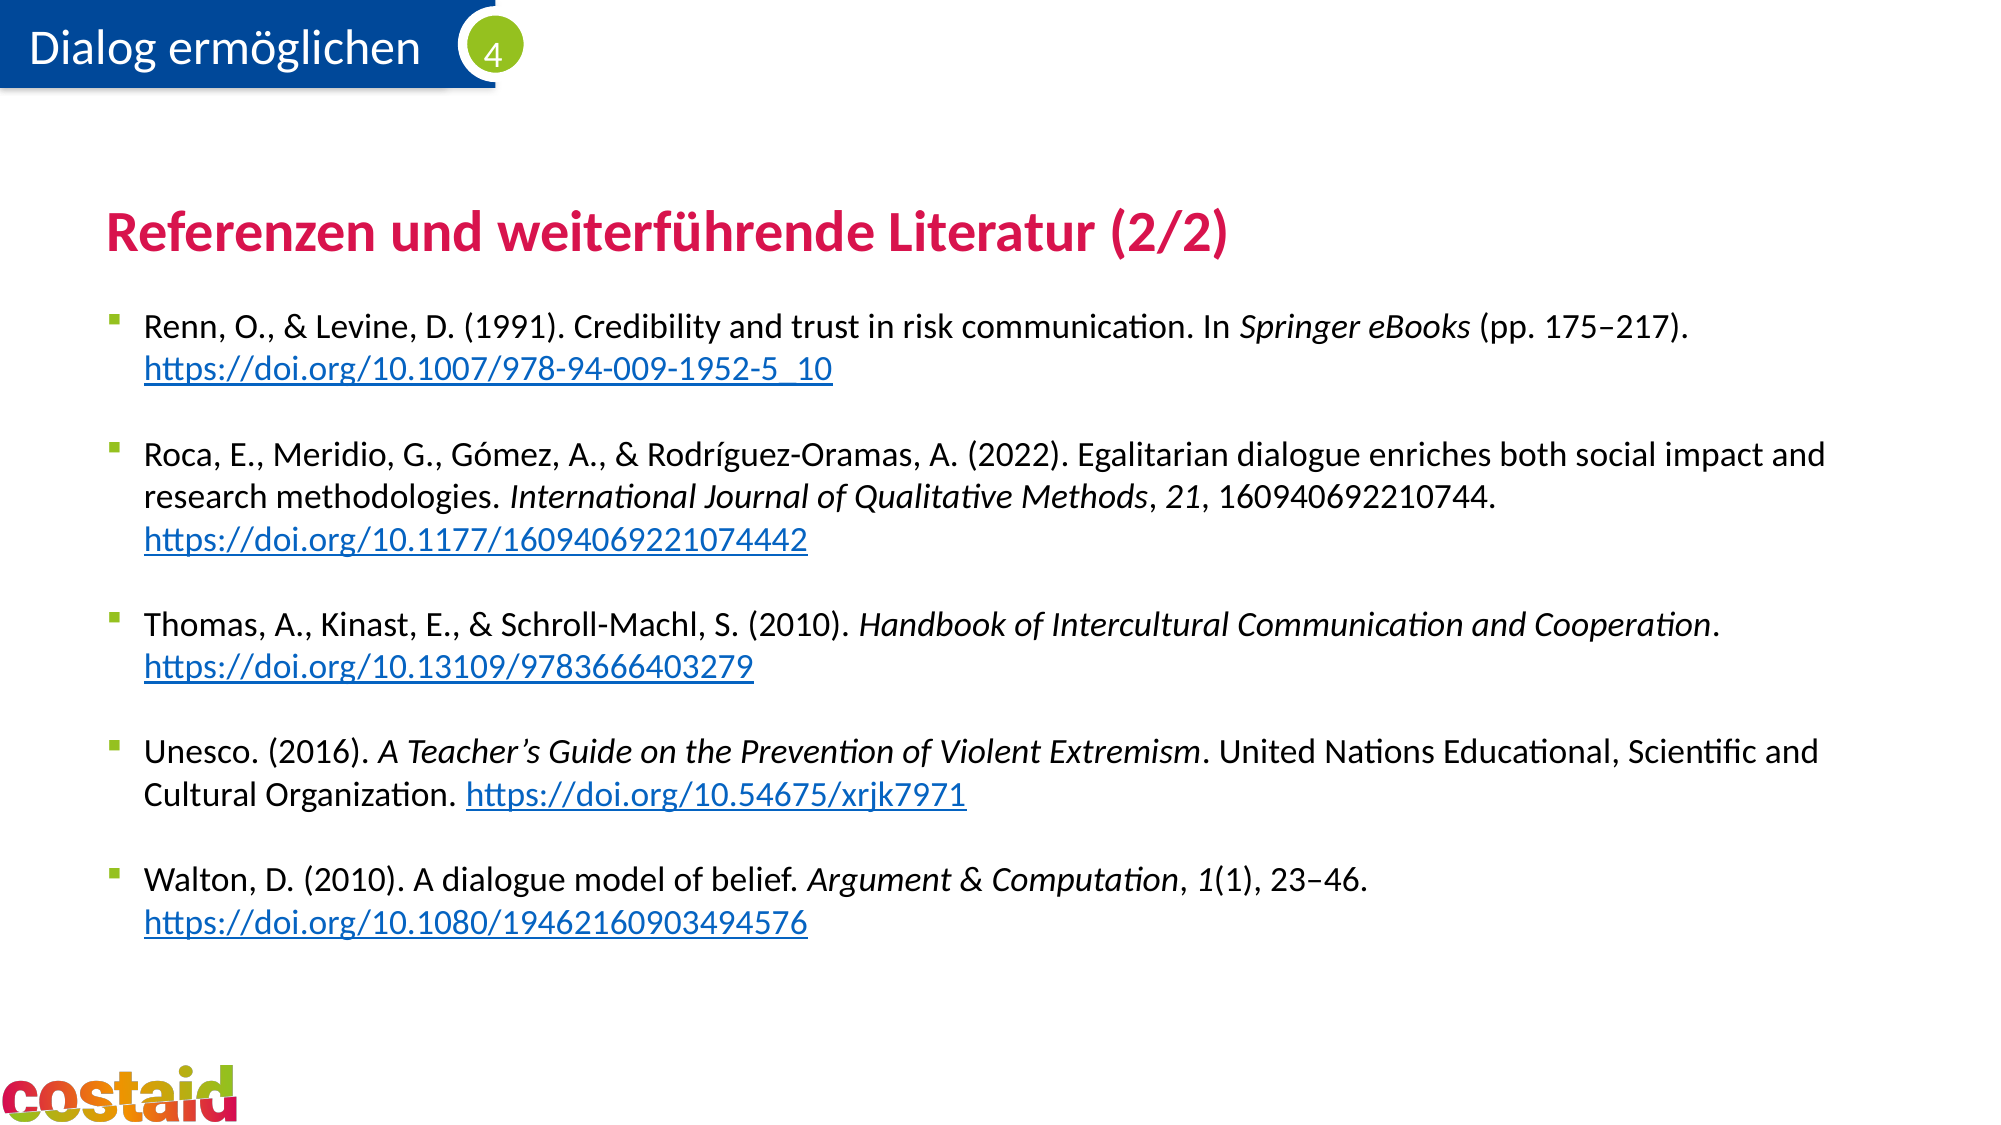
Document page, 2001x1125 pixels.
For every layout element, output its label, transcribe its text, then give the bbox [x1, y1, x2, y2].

picture [0, 1065, 267, 1125]
title Referenzen und weiterführende Literatur (2/2) [91, 182, 1906, 282]
list Renn, O., & Levine, D. (1991). Credibility and trust in risk communication. In Springer eBooks (pp. 175–217). https://doi.org/10.1007/978-94-009-1952-5_10 Roca, E., Meridio, G., Gómez, A., & Rodríguez-Oramas, A. (2022). Egalitarian dialogue enriches both social impact and research methodologies. International Journal of Qualitative Methods, 21, 160940692210744. https://doi.org/10.1177/16094069221074442 Thomas, A., Kinast, E., & Schroll-Machl, S. (2010). Handbook of Intercultural Communication and Cooperation. https://doi.org/10.13109/9783666403279 Unesco. (2016). A Teacher’s Guide on the Prevention of Violent Extremism. United Nations Educational, Scientific and Cultural Organization. https://doi.org/10.54675/xrjk7971 Walton, D. (2010). A dialogue model of belief. Argument & Computation, 1(1), 23–46. https://doi.org/10.1080/19462160903494576 [91, 295, 1890, 1094]
